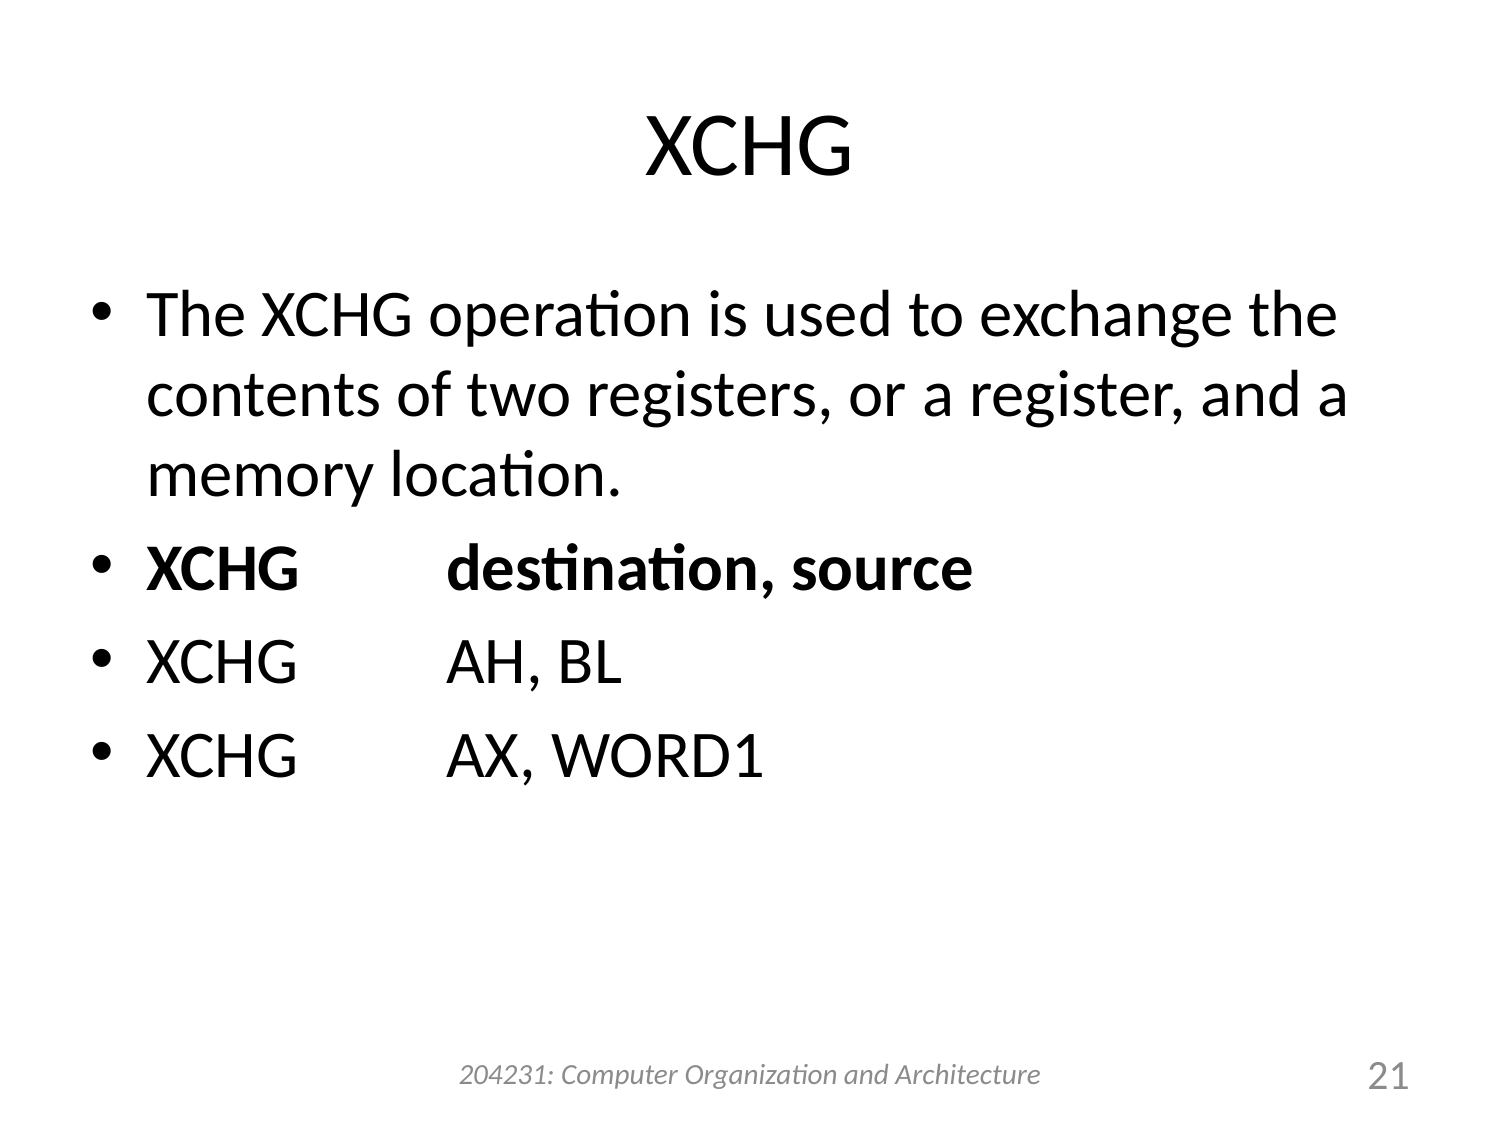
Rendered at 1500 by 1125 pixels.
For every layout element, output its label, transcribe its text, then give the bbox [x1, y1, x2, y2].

title XCHG [75, 45, 1425, 233]
slide_number 21 [1074, 1042, 1425, 1103]
footer 204231: Computer Organization and Architecture [76, 1042, 1074, 1103]
list The XCHG operation is used to exchange the contents of two registers, or a register, and a memory location. XCHG destination, source XCHG AH, BL XCHG AX, WORD1 [75, 262, 1425, 1005]
